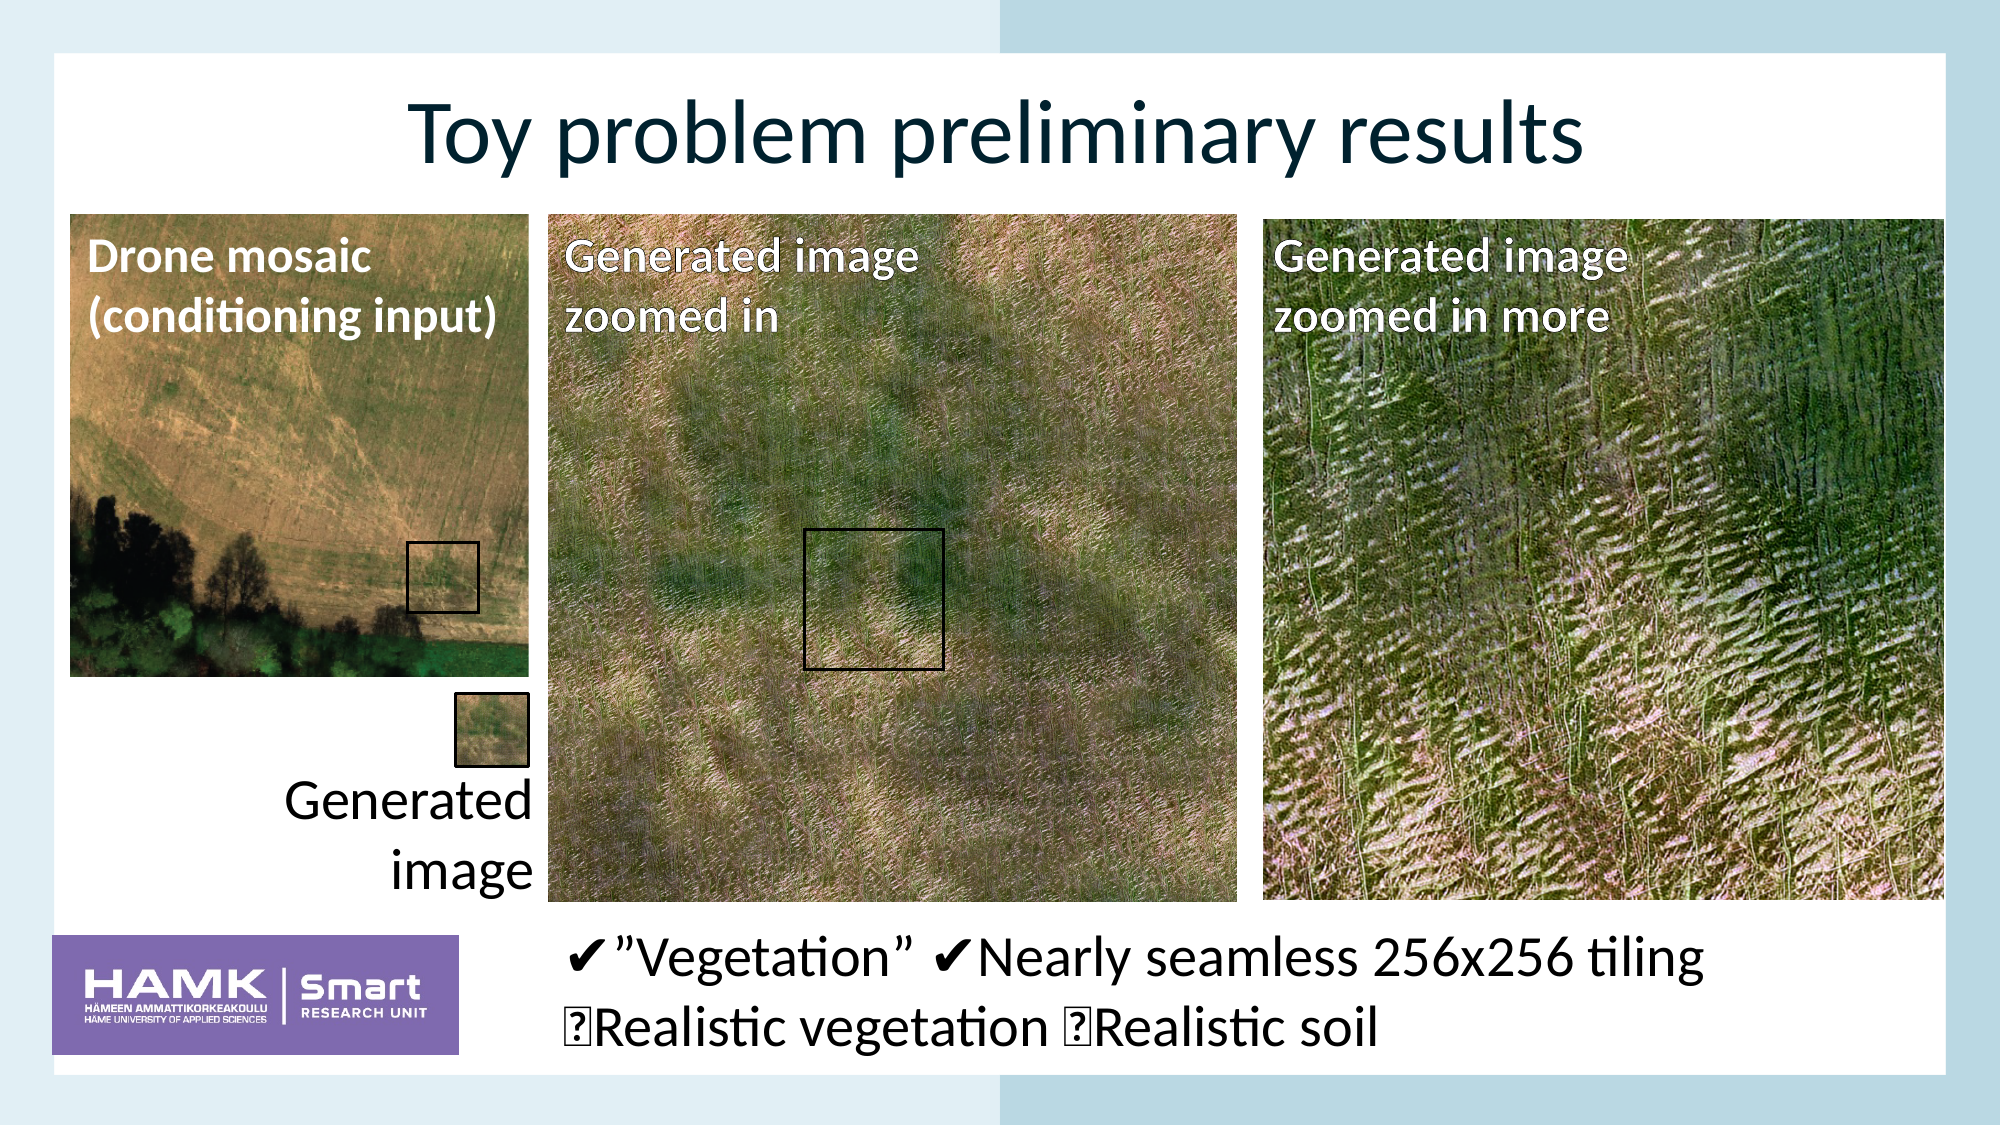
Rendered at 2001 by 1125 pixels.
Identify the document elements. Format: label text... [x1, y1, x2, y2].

picture [0, 0, 2000, 1125]
text_box Generated image zoomed in more [1258, 214, 1766, 351]
text_box ✔️”Vegetation” ✔️Nearly seamless 256x256 tiling ❌Realistic vegetation ❌Realistic soil [548, 910, 1935, 1066]
text_box Generated image [194, 753, 549, 909]
title Toy problem preliminary results [94, 73, 1901, 191]
